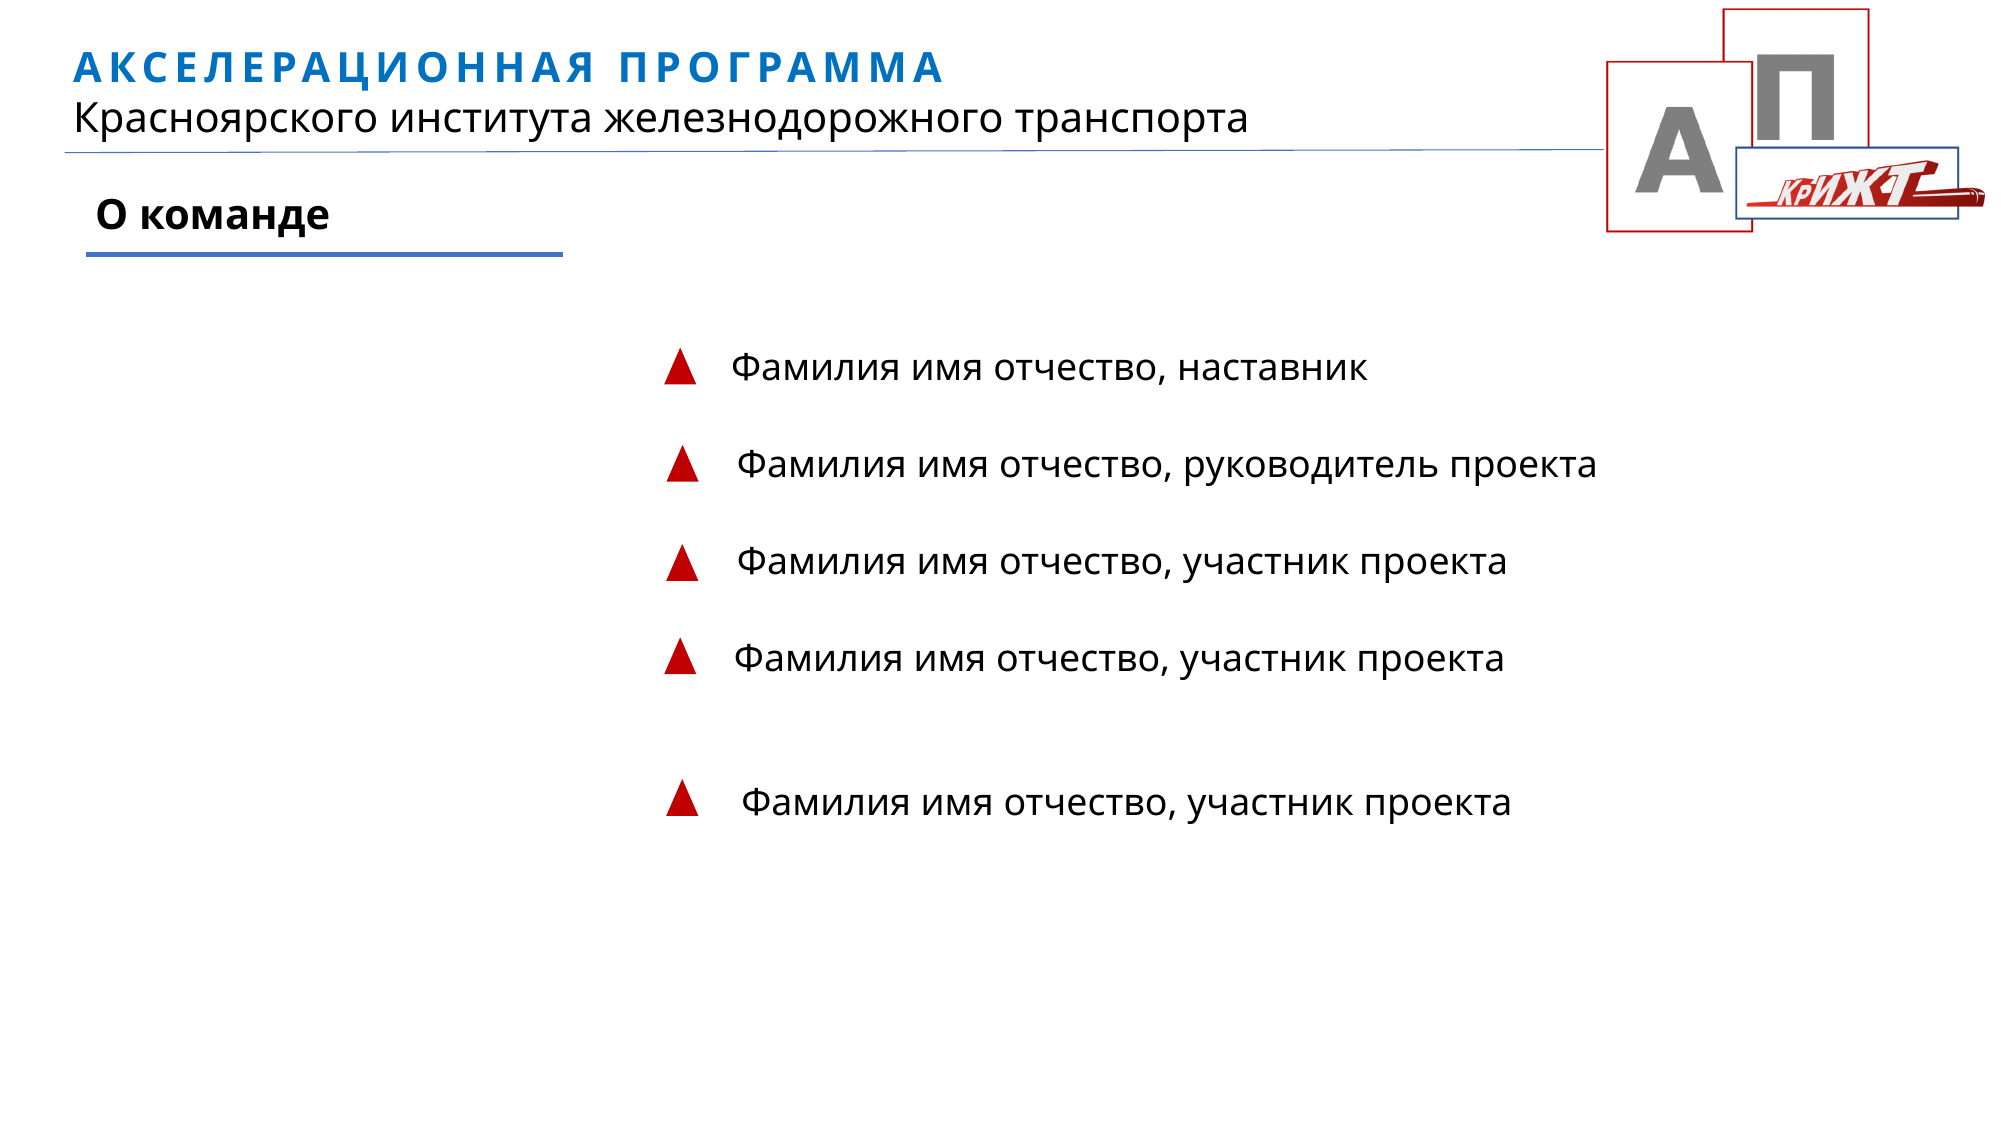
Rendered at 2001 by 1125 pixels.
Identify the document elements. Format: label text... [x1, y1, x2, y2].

text_box Фамилия имя отчество, участник проекта [719, 626, 2000, 687]
text_box Фамилия имя отчество, руководитель проекта [722, 432, 2000, 493]
text_box Фамилия имя отчество, наставник [716, 335, 2000, 395]
text_box [664, 347, 697, 385]
text_box [666, 543, 699, 581]
text_box АКСЕЛЕРАЦИОННАЯ ПРОГРАММА Красноярского института железнодорожного транспорта [58, 33, 1482, 148]
text_box Фамилия имя отчество, участник проекта [726, 770, 2000, 830]
text_box [666, 444, 699, 482]
text_box [666, 779, 699, 816]
text_box Фамилия имя отчество, участник проекта [722, 529, 2000, 590]
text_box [64, 149, 1603, 153]
text_box О команде [80, 180, 1000, 246]
picture [1603, 7, 1990, 238]
text_box [664, 637, 697, 675]
